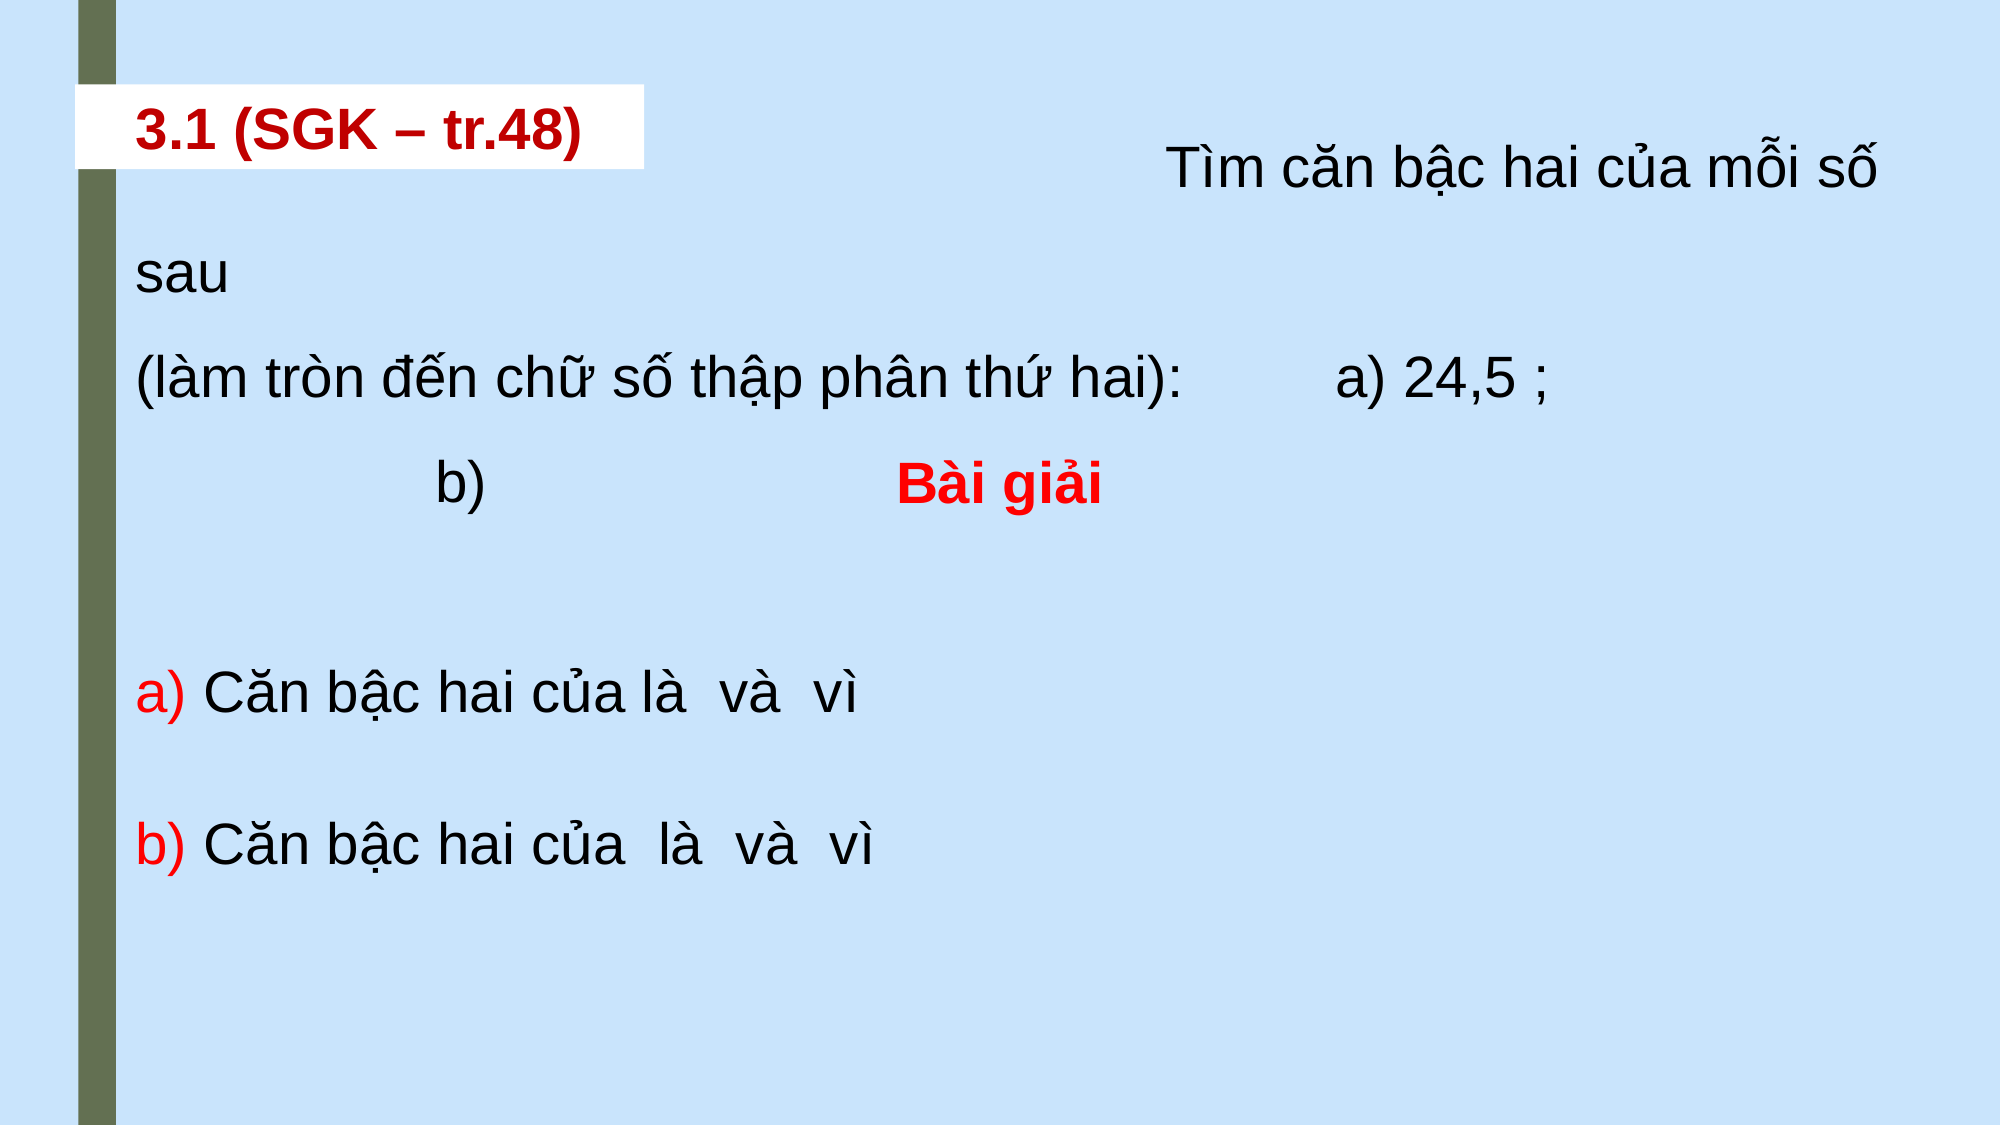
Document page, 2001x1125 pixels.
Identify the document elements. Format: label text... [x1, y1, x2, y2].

text_box Bài giải [881, 438, 1119, 523]
text_box 3.1 (SGK – tr.48) [75, 84, 645, 170]
